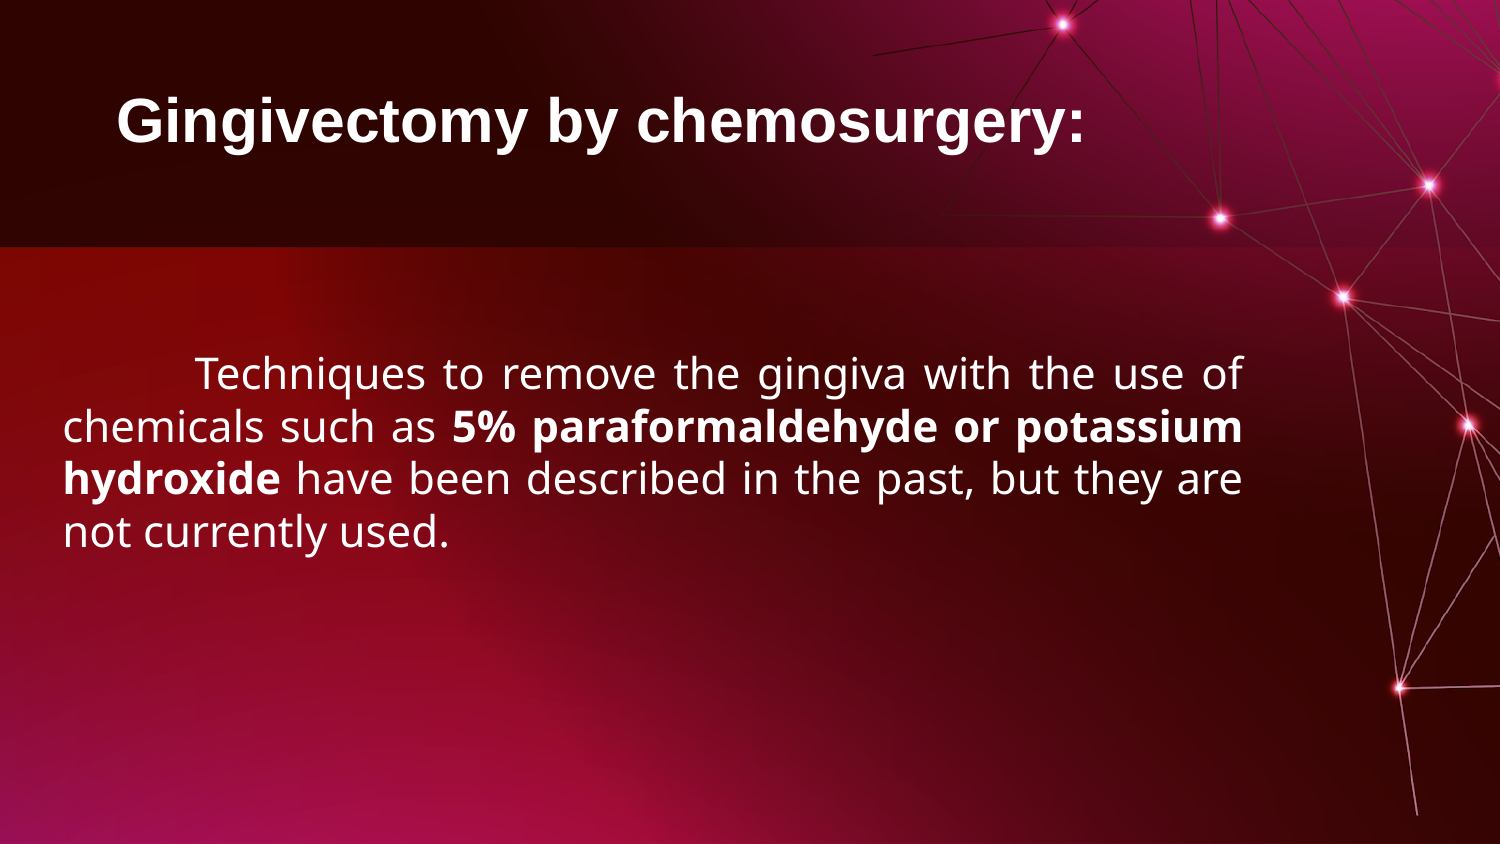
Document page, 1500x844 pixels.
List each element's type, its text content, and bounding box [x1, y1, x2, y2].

picture [0, 0, 1500, 844]
text_box Techniques to remove the gingiva with the use of chemicals such as 5% paraformaldehyde or potassium hydroxide have been described in the past, but they are not currently used. [47, 330, 1259, 571]
title Gingivectomy by chemosurgery: [101, 65, 1108, 201]
